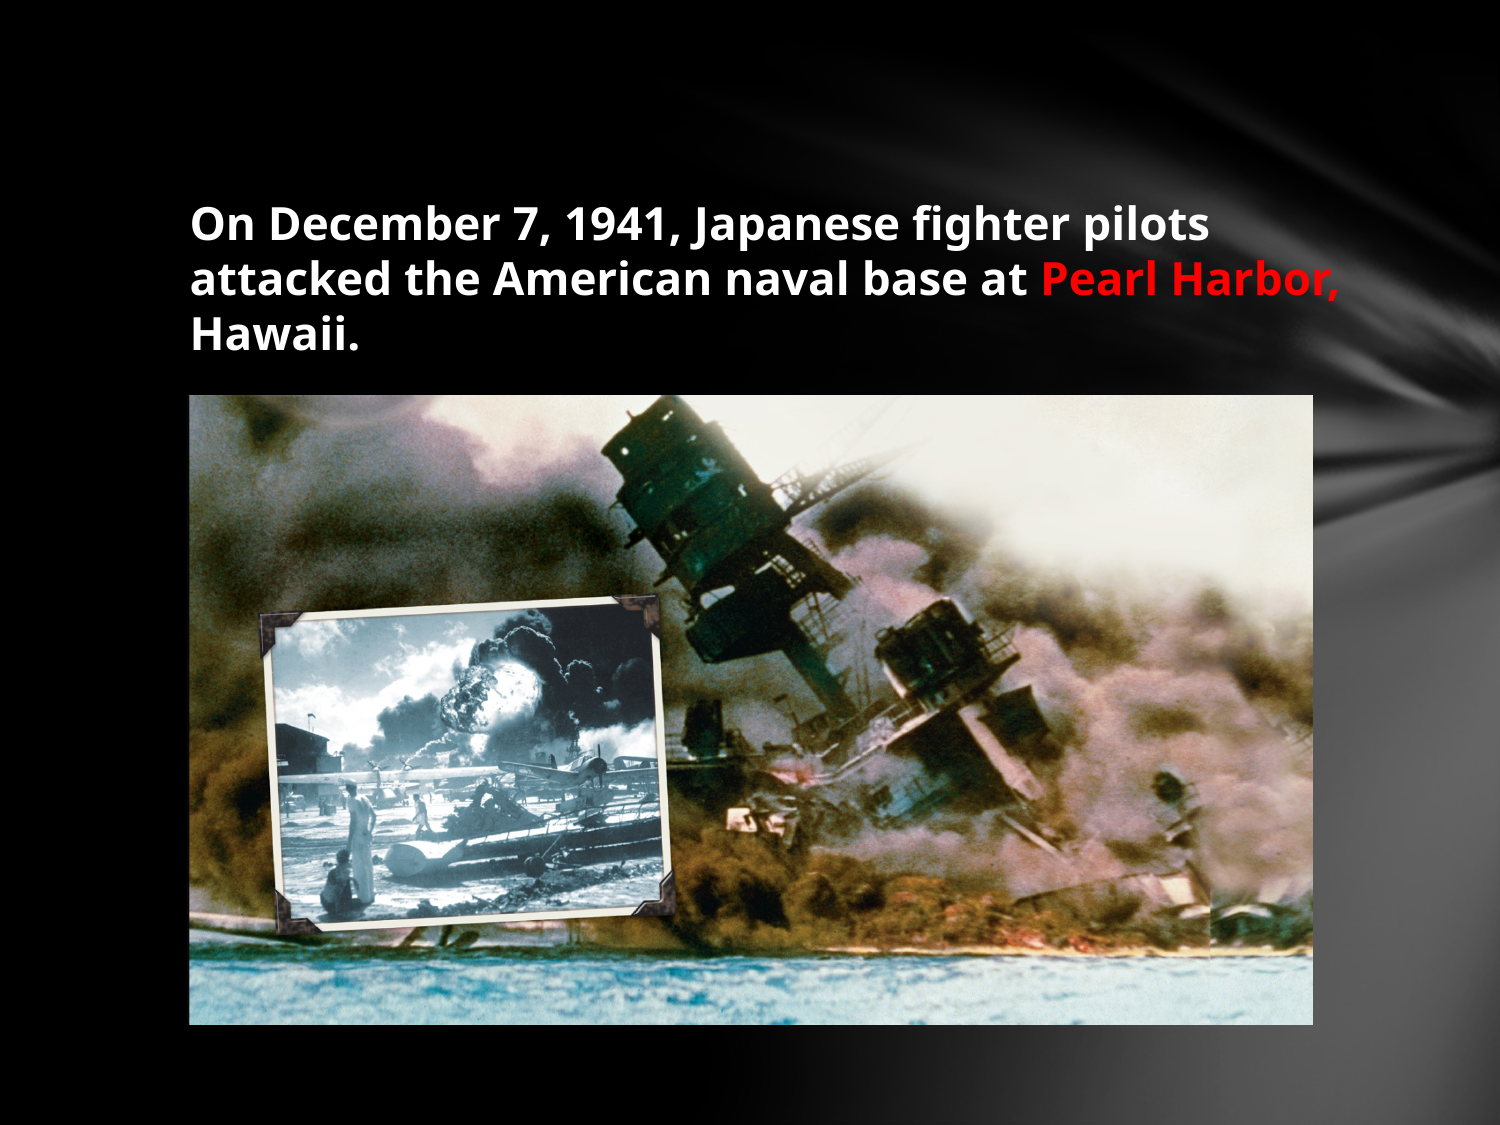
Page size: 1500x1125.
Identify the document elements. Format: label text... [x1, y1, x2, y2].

text_box On December 7, 1941, Japanese fighter pilots attacked the American naval base at Pearl Harbor, Hawaii. [174, 187, 1363, 368]
picture [187, 395, 1313, 1026]
